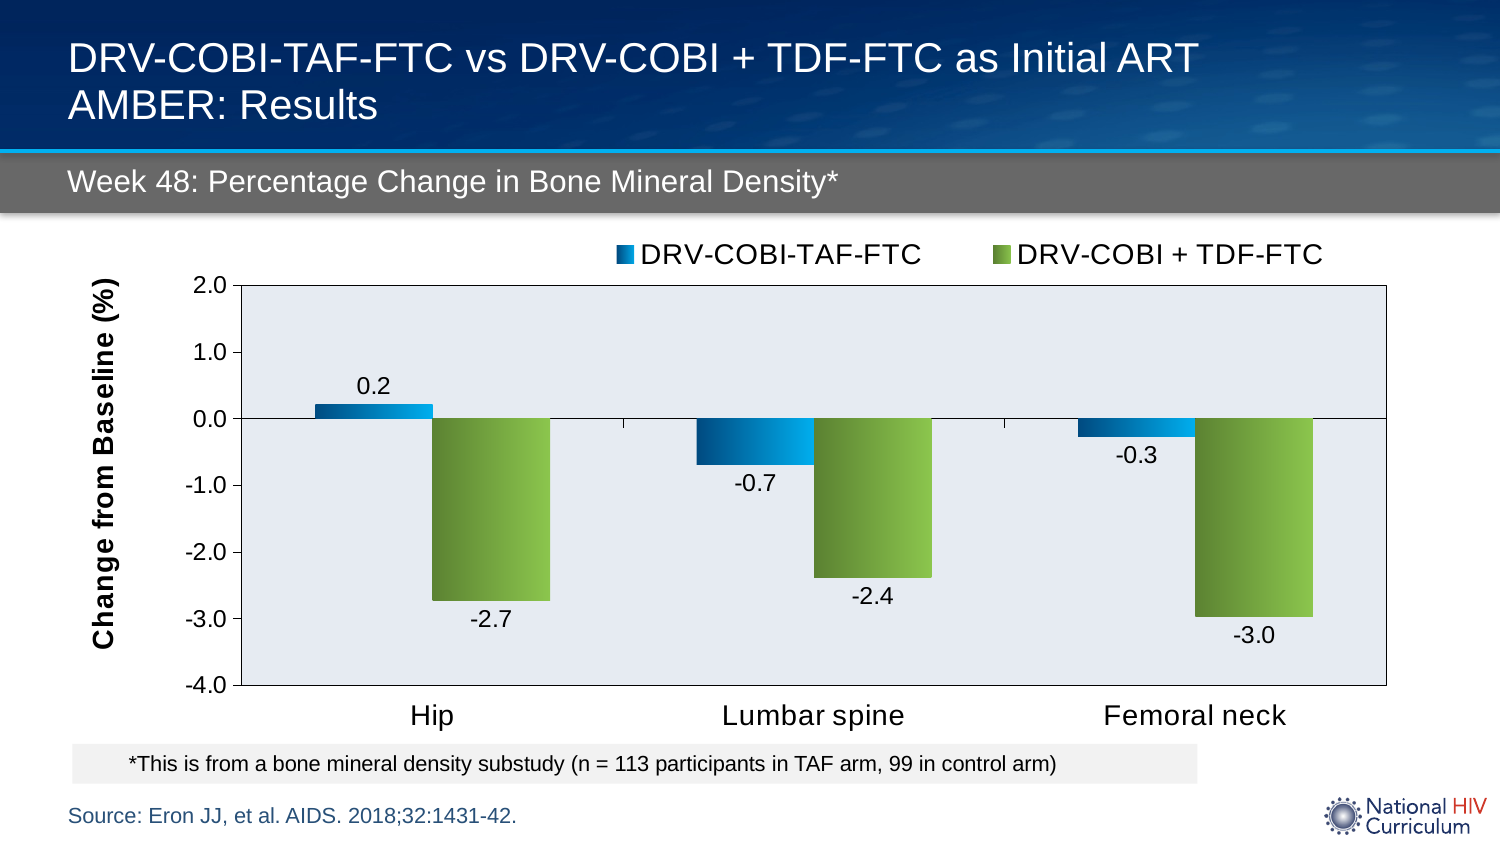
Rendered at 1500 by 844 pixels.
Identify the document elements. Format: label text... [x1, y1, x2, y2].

picture [0, 0, 1500, 148]
picture [1324, 797, 1362, 835]
text_box *This is from a bone mineral density substudy (n = 113 participants in TAF arm, 99 in control arm) [72, 743, 1198, 784]
title DRV-COBI-TAF-FTC vs DRV-COBI + TDF-FTC as Initial ART AMBER: Results [53, 14, 1447, 149]
list Source: Eron JJ, et al. AIDS. 2018;32:1431-42. [53, 795, 1261, 835]
chart [71, 236, 1422, 733]
list Week 48: Percentage Change in Bone Mineral Density* [52, 154, 1448, 211]
